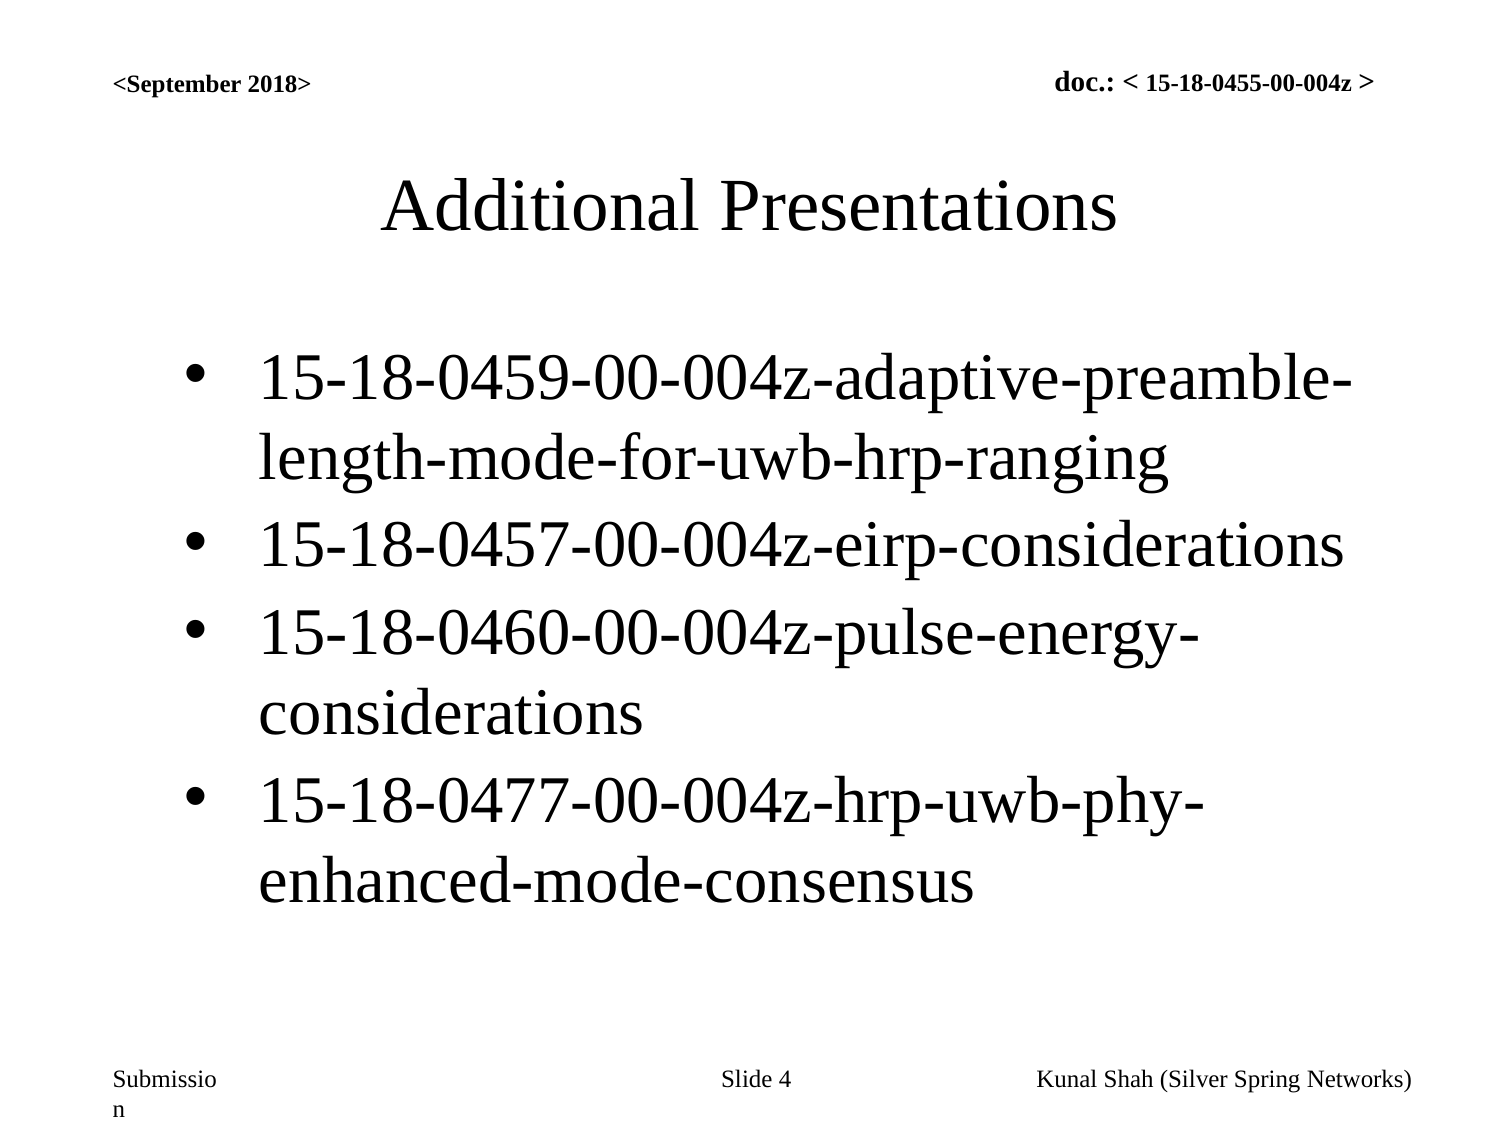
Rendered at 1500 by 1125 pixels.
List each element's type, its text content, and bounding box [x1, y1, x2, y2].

list 15-18-0459-00-004z-adaptive-preamble-length-mode-for-uwb-hrp-ranging 15-18-0457-00-004z-eirp-considerations 15-18-0460-00-004z-pulse-energy-considerations 15-18-0477-00-004z-hrp-uwb-phy-enhanced-mode-consensus [112, 324, 1388, 1000]
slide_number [112, 67, 376, 99]
slide_number Slide 4 [712, 1061, 800, 1093]
footer Kunal Shah (Silver Spring Networks) [899, 1061, 1413, 1093]
title Additional Presentations [112, 112, 1388, 288]
